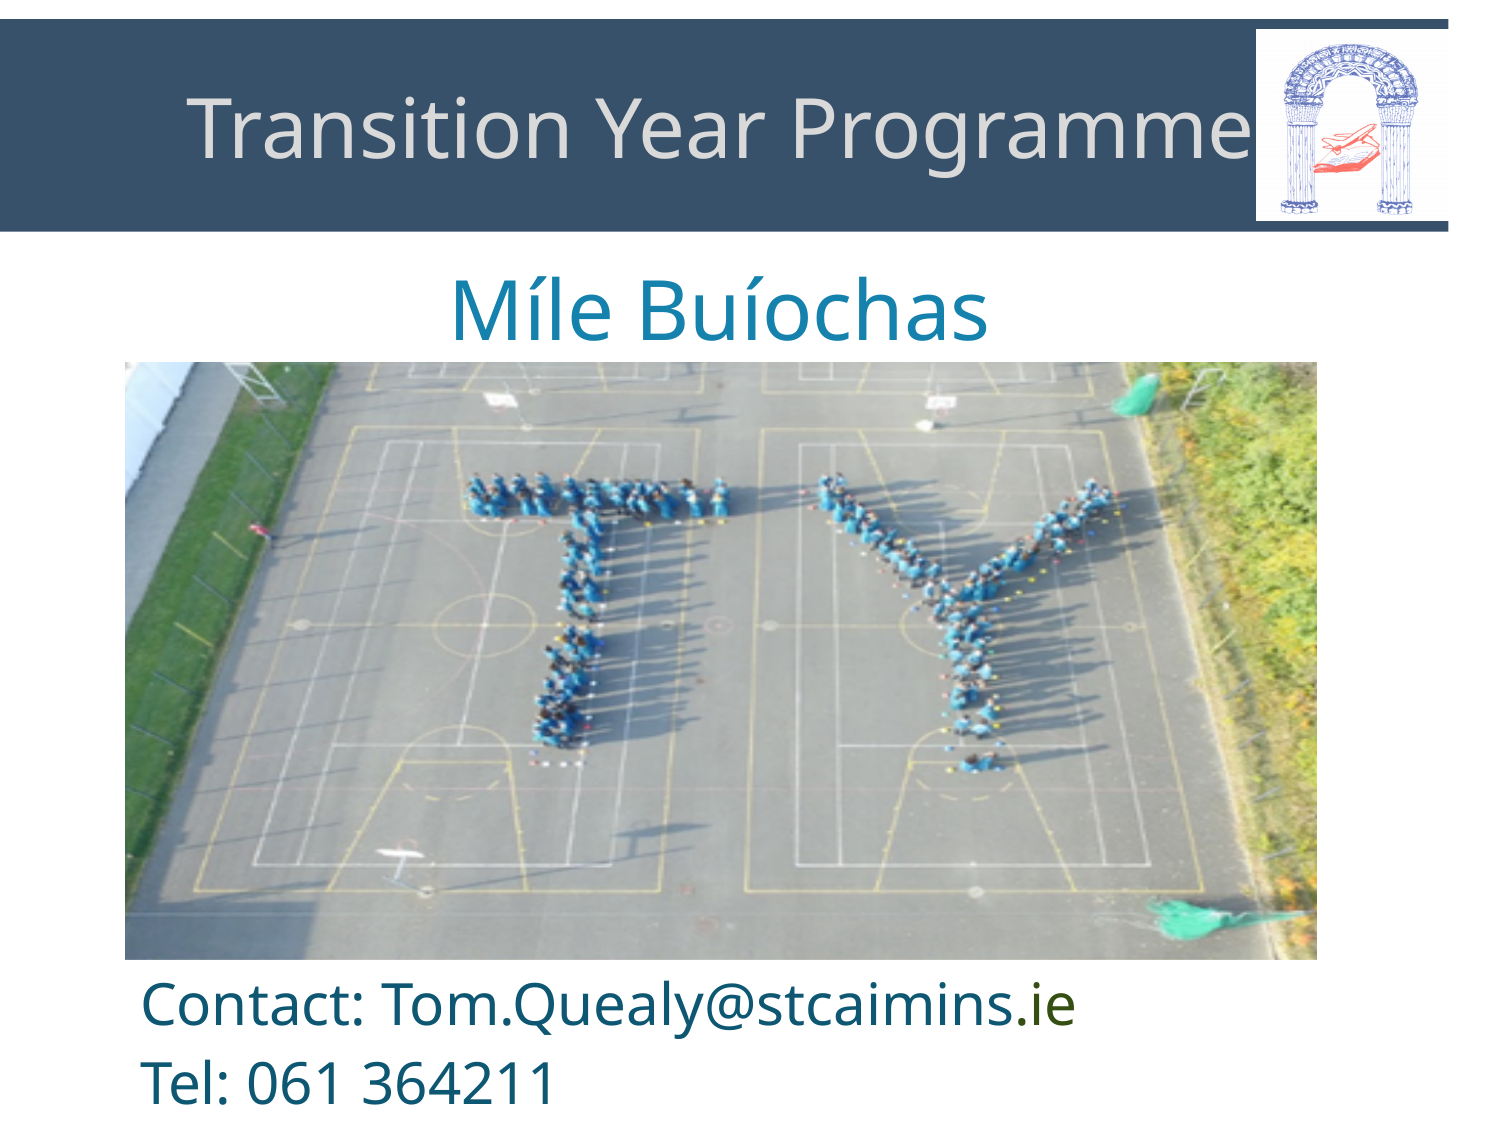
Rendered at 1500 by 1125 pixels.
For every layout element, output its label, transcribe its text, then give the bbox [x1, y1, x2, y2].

text_box Míle Buíochas [262, 249, 1178, 344]
text_box Contact: Tom.Quealy@stcaimins.ie Tel: 061 364211 [124, 967, 1317, 1113]
text_box Transition Year Programme [0, 19, 1449, 232]
picture [124, 362, 1318, 961]
picture [1256, 29, 1449, 221]
